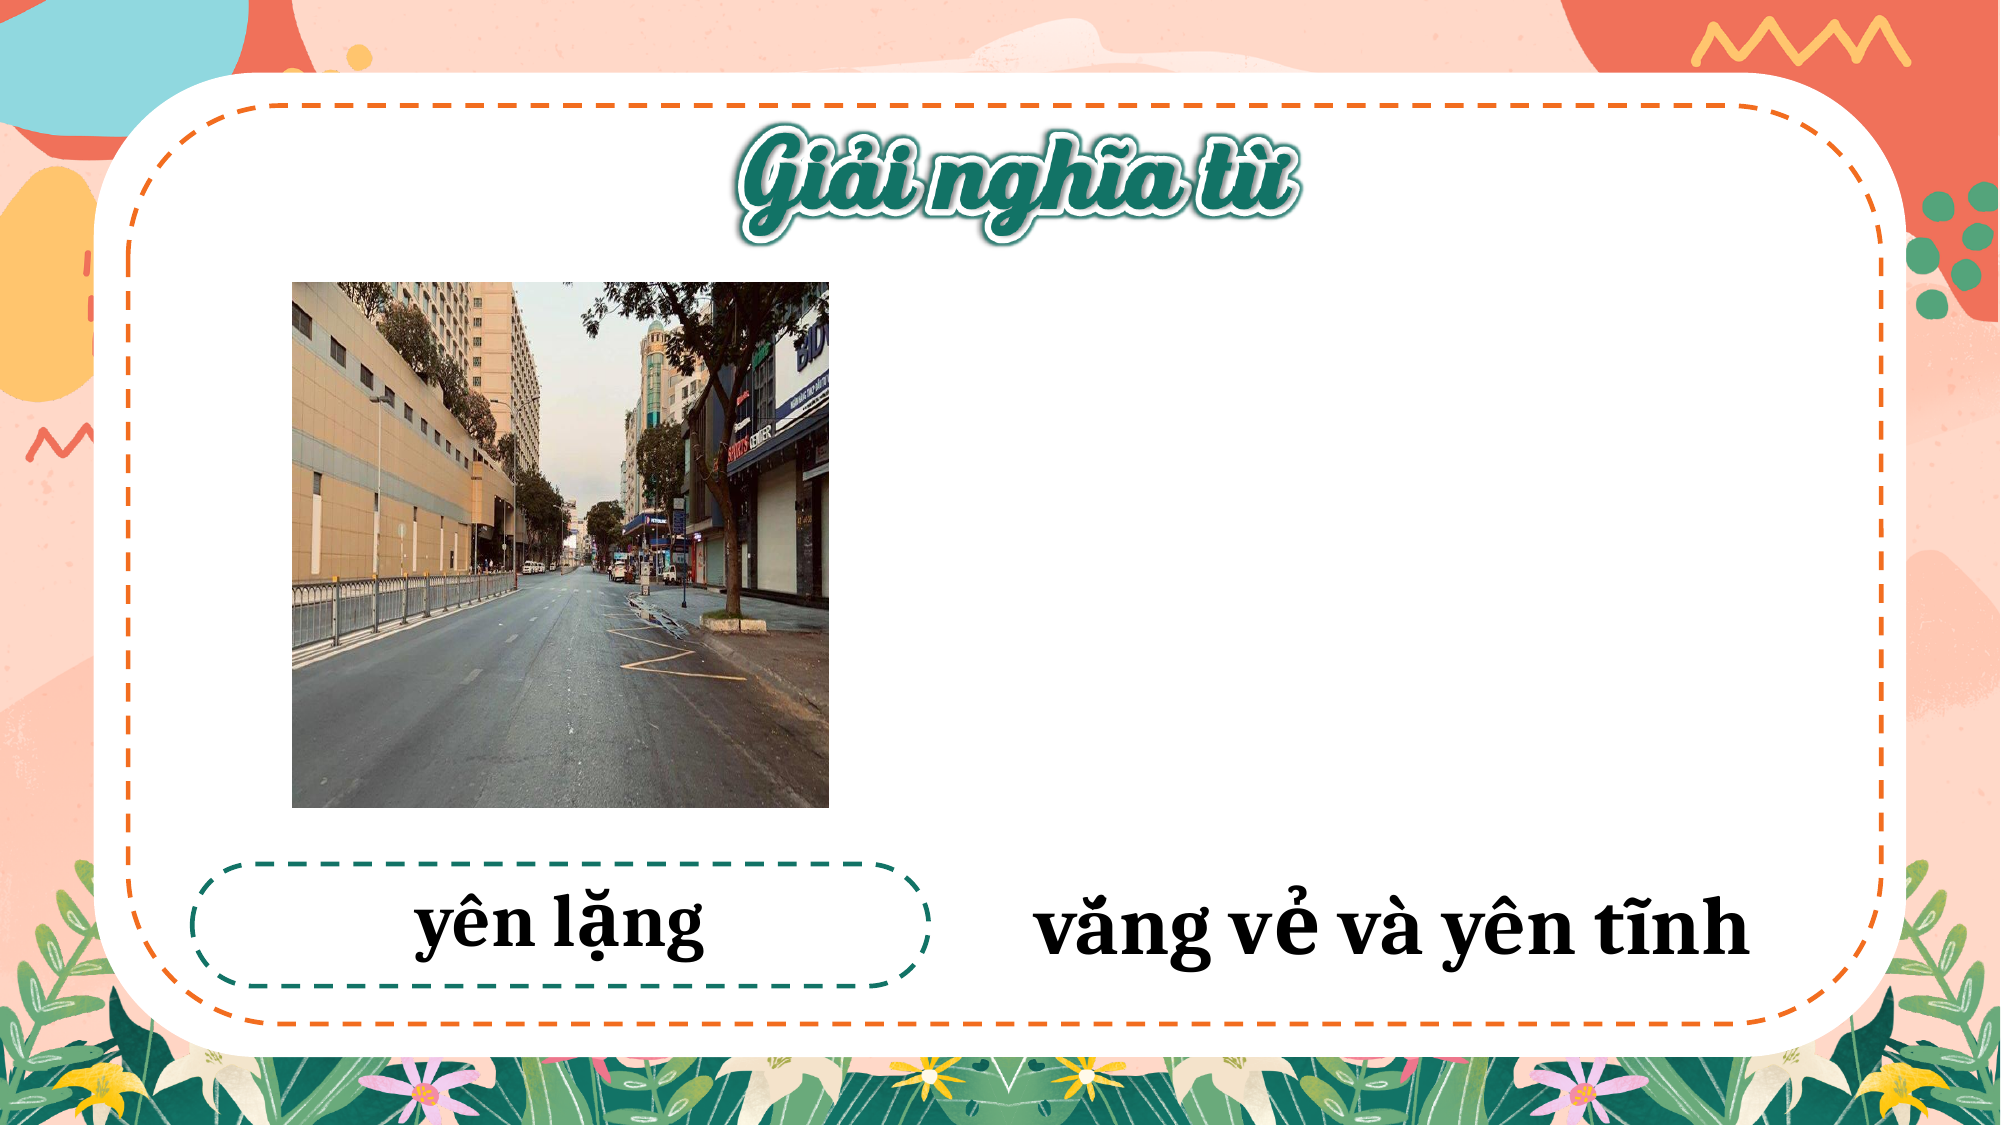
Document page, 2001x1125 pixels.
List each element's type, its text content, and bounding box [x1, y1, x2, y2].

picture [0, 0, 2001, 1125]
text_box vắng vẻ và yên tĩnh [946, 863, 1877, 979]
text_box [175, 842, 946, 1005]
